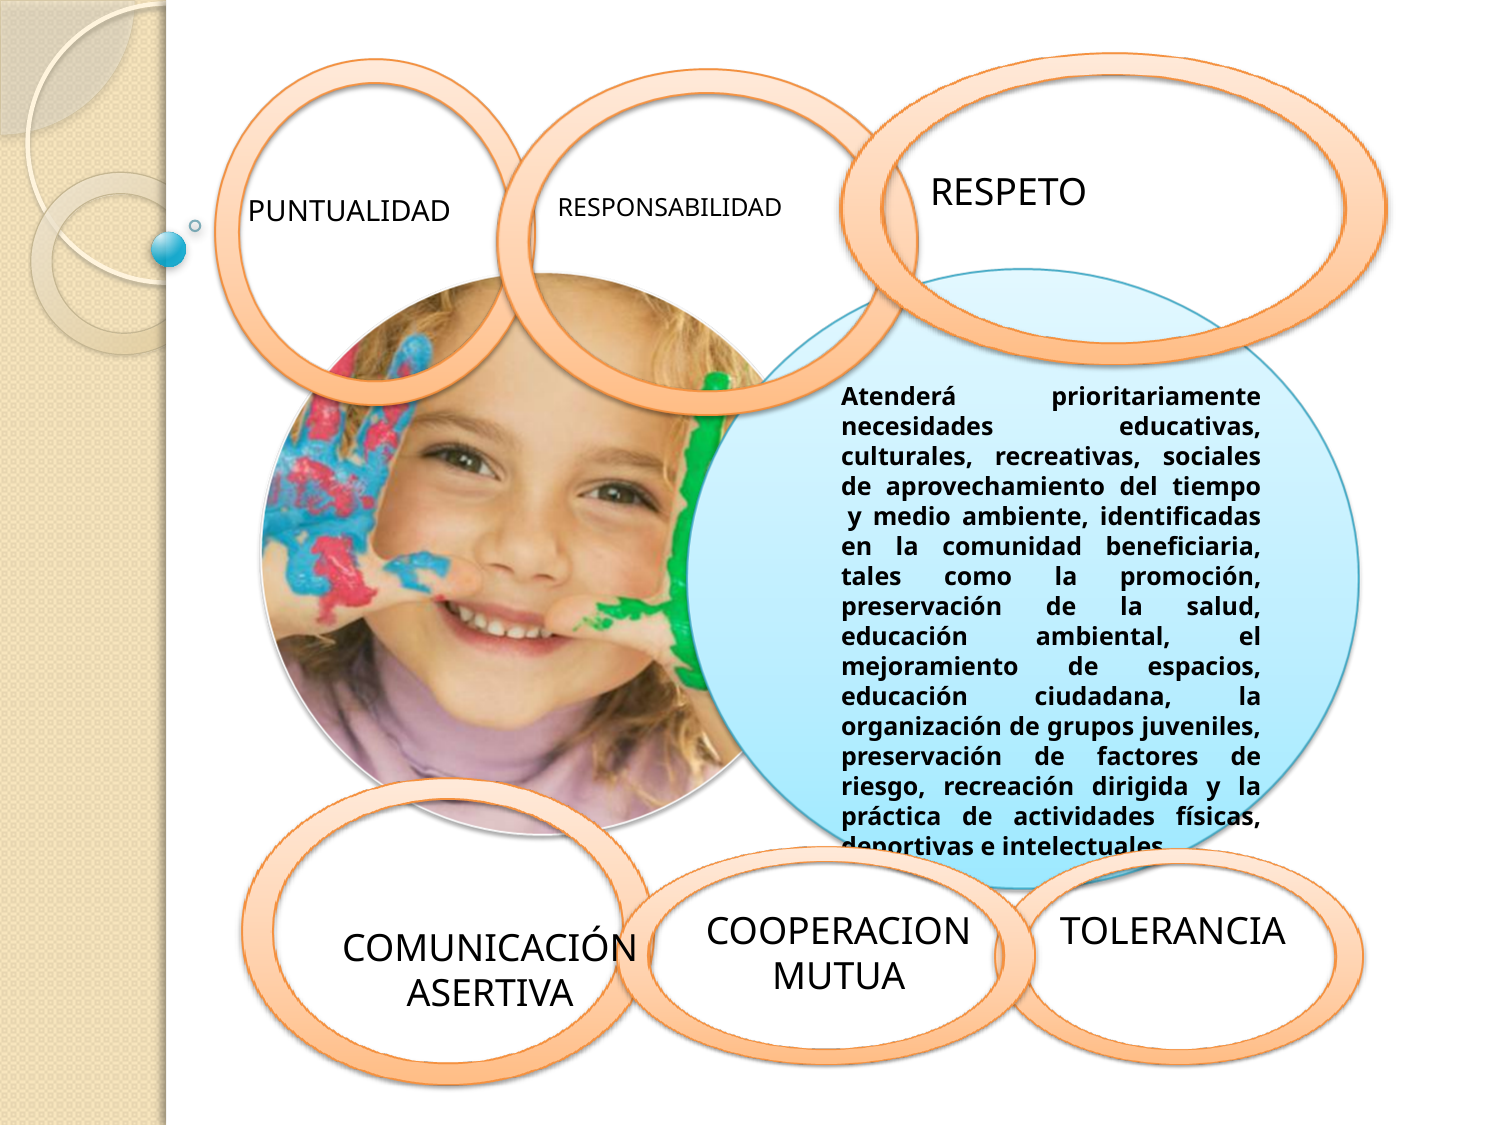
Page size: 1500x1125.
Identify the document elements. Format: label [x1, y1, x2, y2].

picture [207, 48, 1400, 1095]
